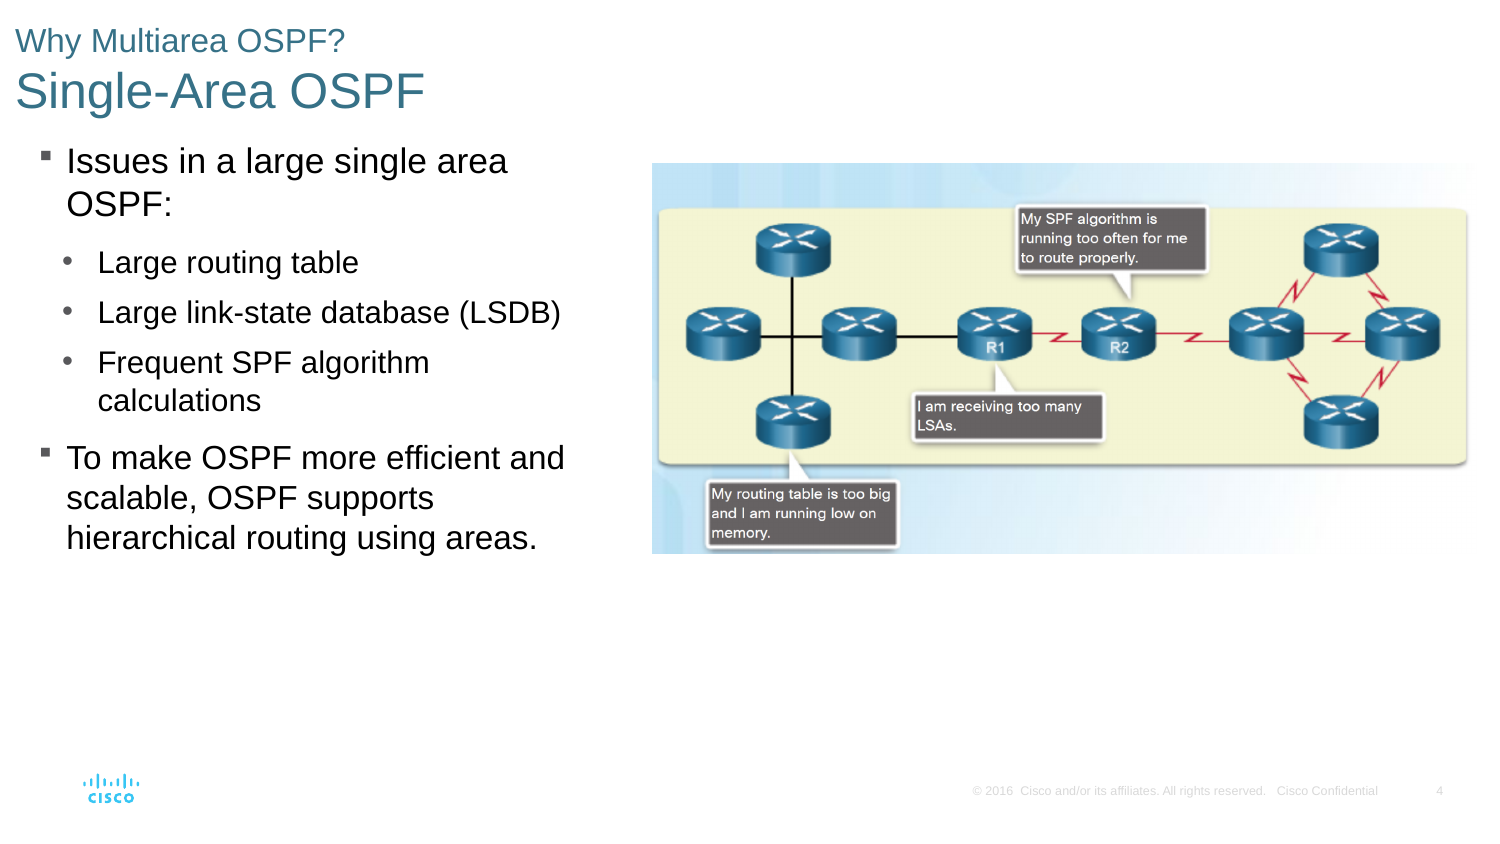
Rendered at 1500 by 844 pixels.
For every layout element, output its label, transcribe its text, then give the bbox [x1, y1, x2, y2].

picture [652, 163, 1477, 554]
list Issues in a large single area OSPF: Large routing table Large link-state database (LSDB) Frequent SPF algorithm calculations To make OSPF more efficient and scalable, OSPF supports hierarchical routing using areas. [23, 131, 627, 747]
title Why Multiarea OSPF? Single-Area OSPF [0, 6, 1500, 131]
